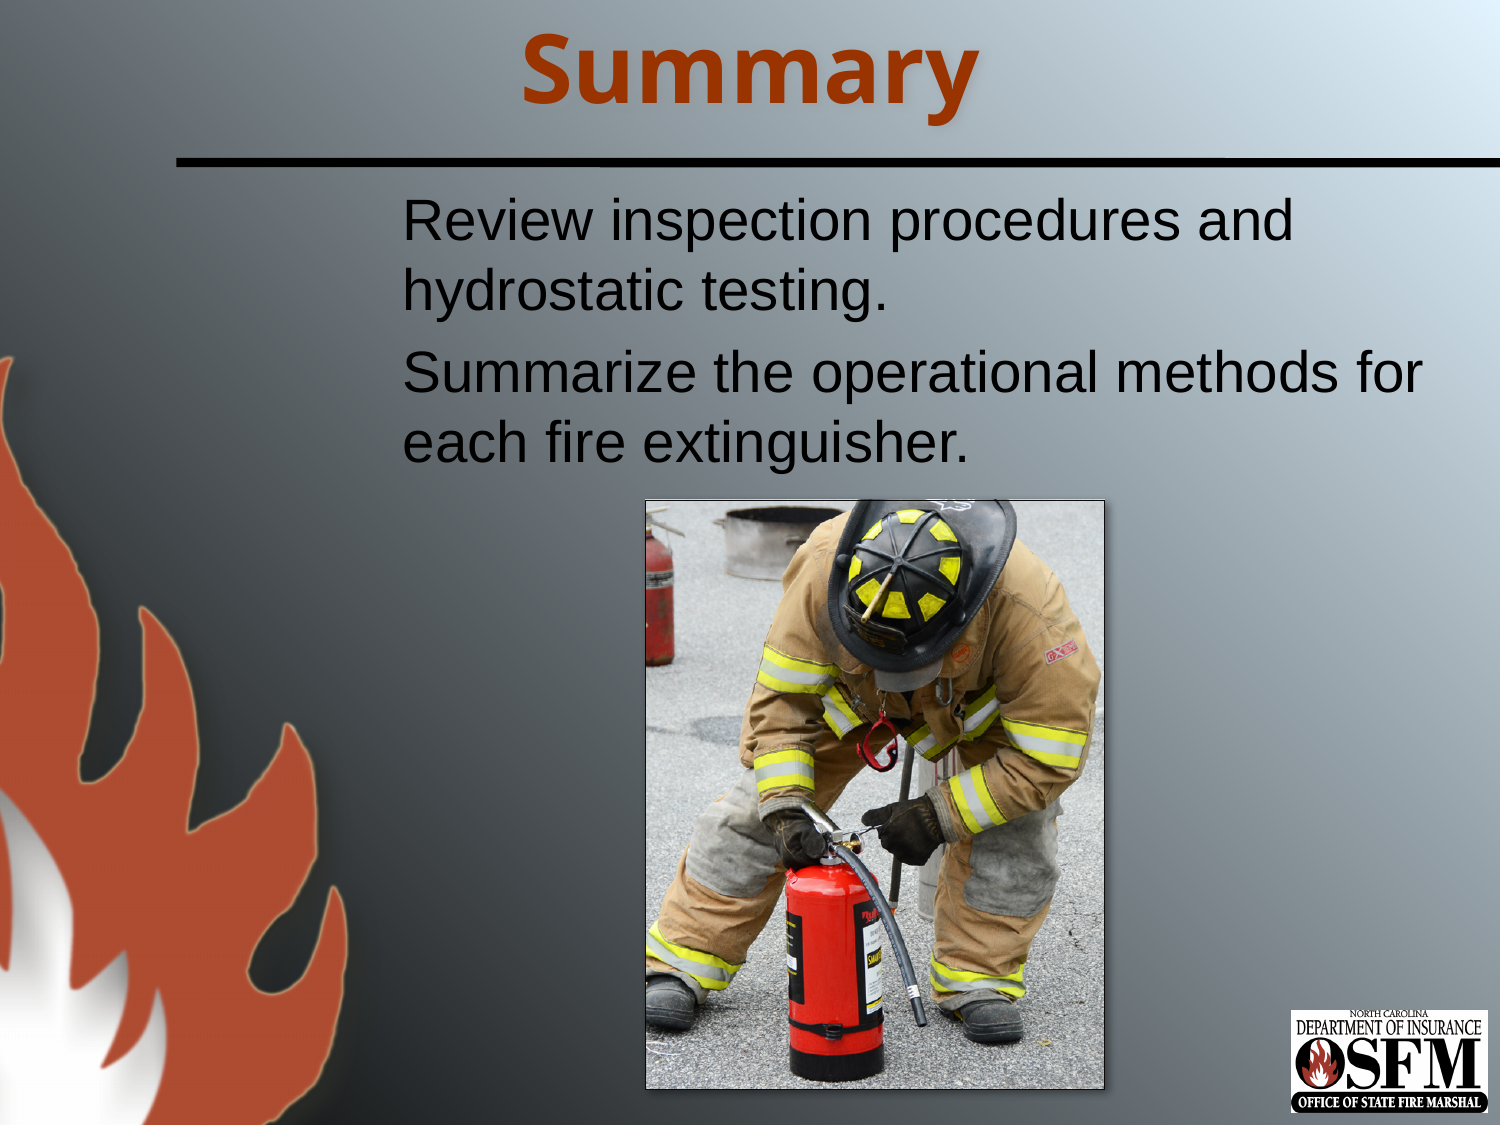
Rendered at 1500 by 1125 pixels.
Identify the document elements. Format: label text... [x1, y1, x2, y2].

title Summary [0, 0, 1500, 132]
picture [1291, 1010, 1488, 1113]
picture [645, 499, 1106, 1091]
picture [0, 262, 350, 1125]
list Review inspection procedures and hydrostatic testing. Summarize the operational methods for each fire extinguisher. [387, 174, 1450, 525]
